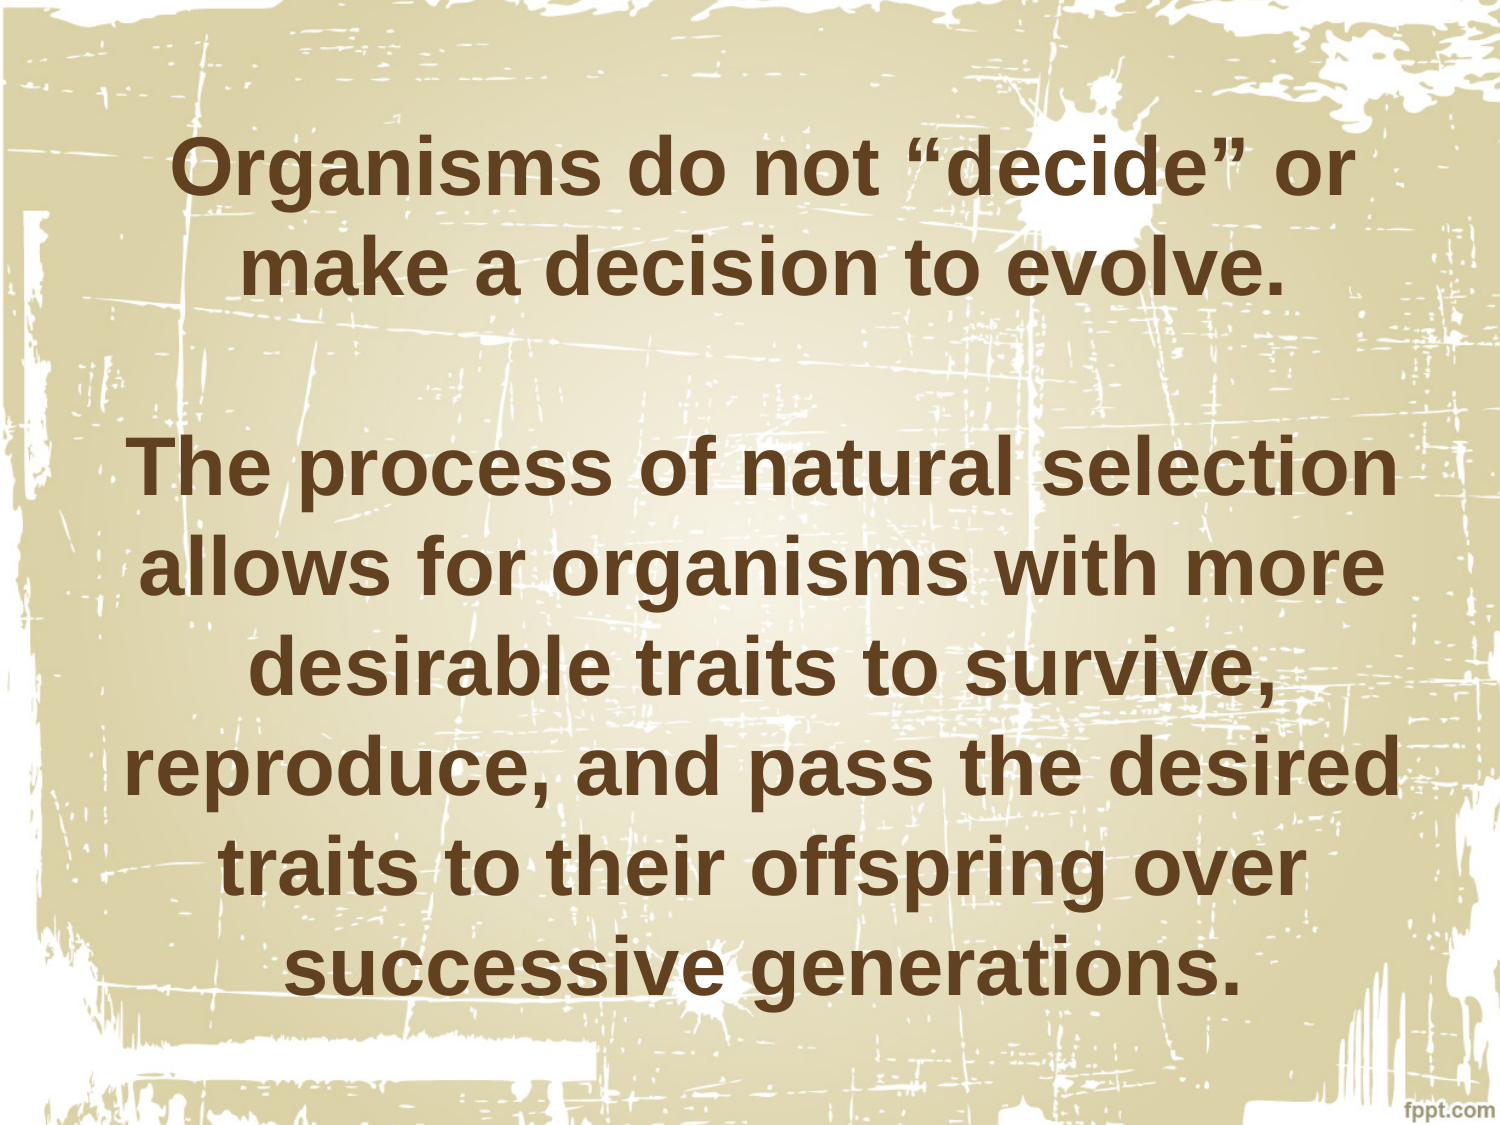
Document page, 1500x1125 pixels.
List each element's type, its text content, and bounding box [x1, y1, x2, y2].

title Organisms do not “decide” or make a decision to evolve. The process of natural selection allows for organisms with more desirable traits to survive, reproduce, and pass the desired traits to their offspring over successive generations. [88, 78, 1439, 1047]
picture [0, 0, 1500, 1125]
